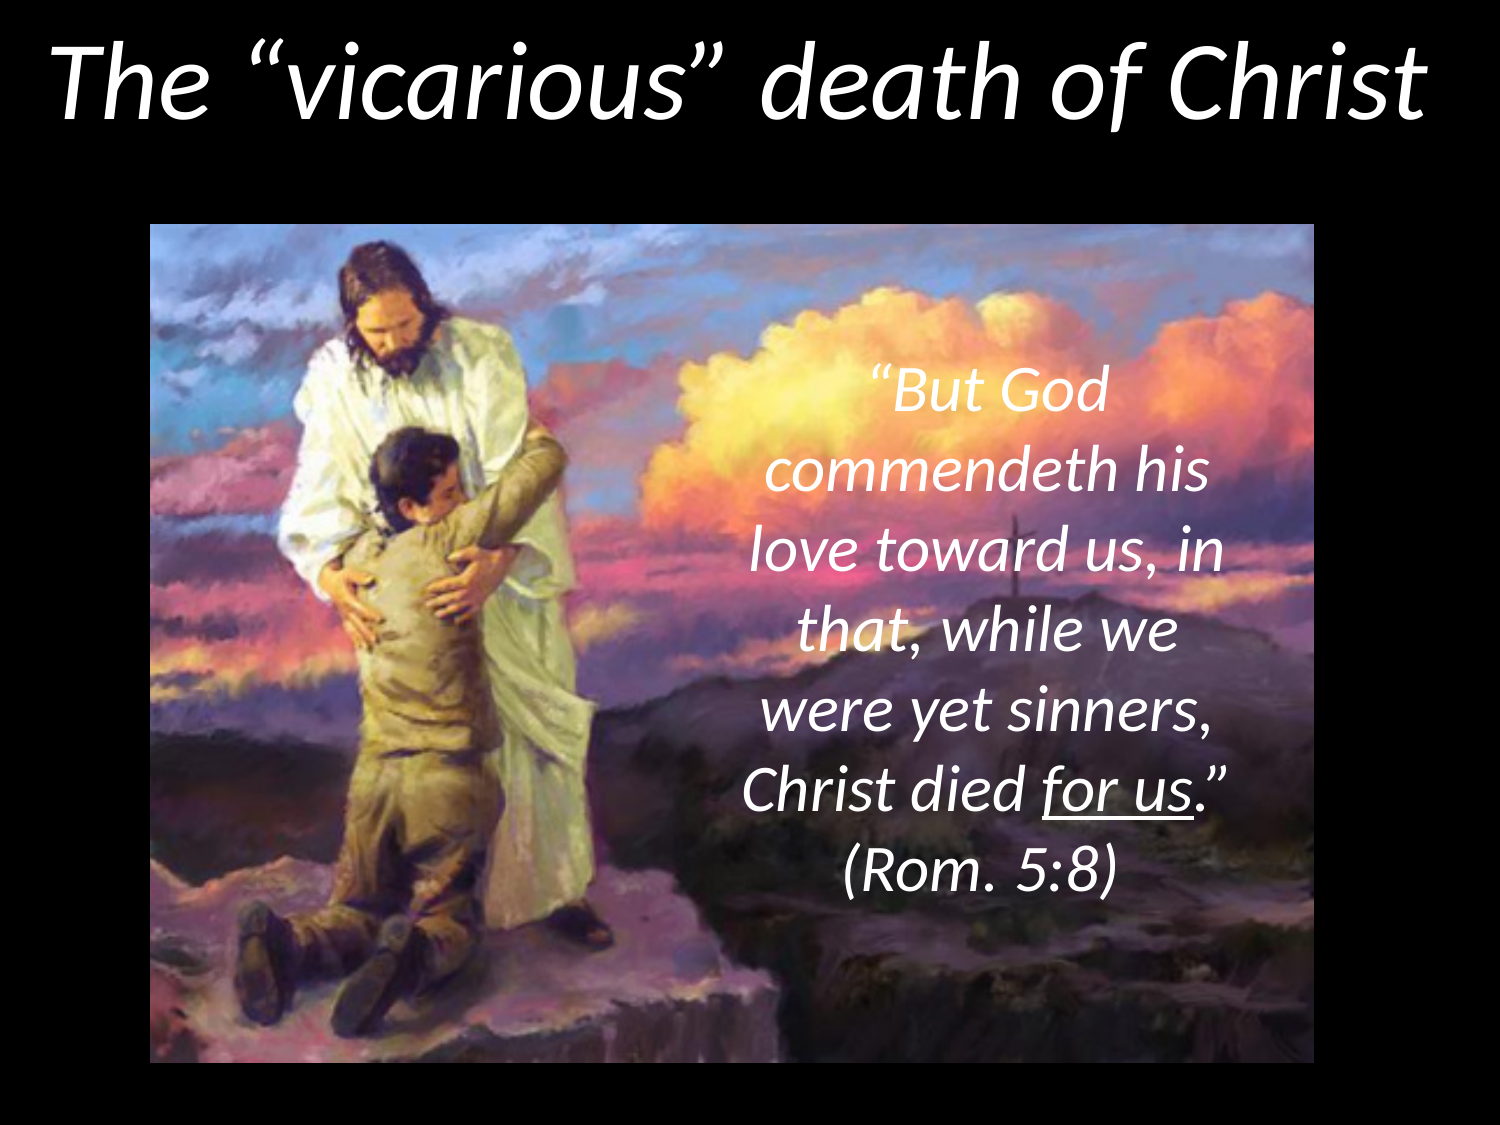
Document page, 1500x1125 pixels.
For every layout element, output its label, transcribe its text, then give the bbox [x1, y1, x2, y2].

picture [149, 224, 1314, 1063]
text_box The “vicarious” death of Christ [0, 0, 1500, 150]
